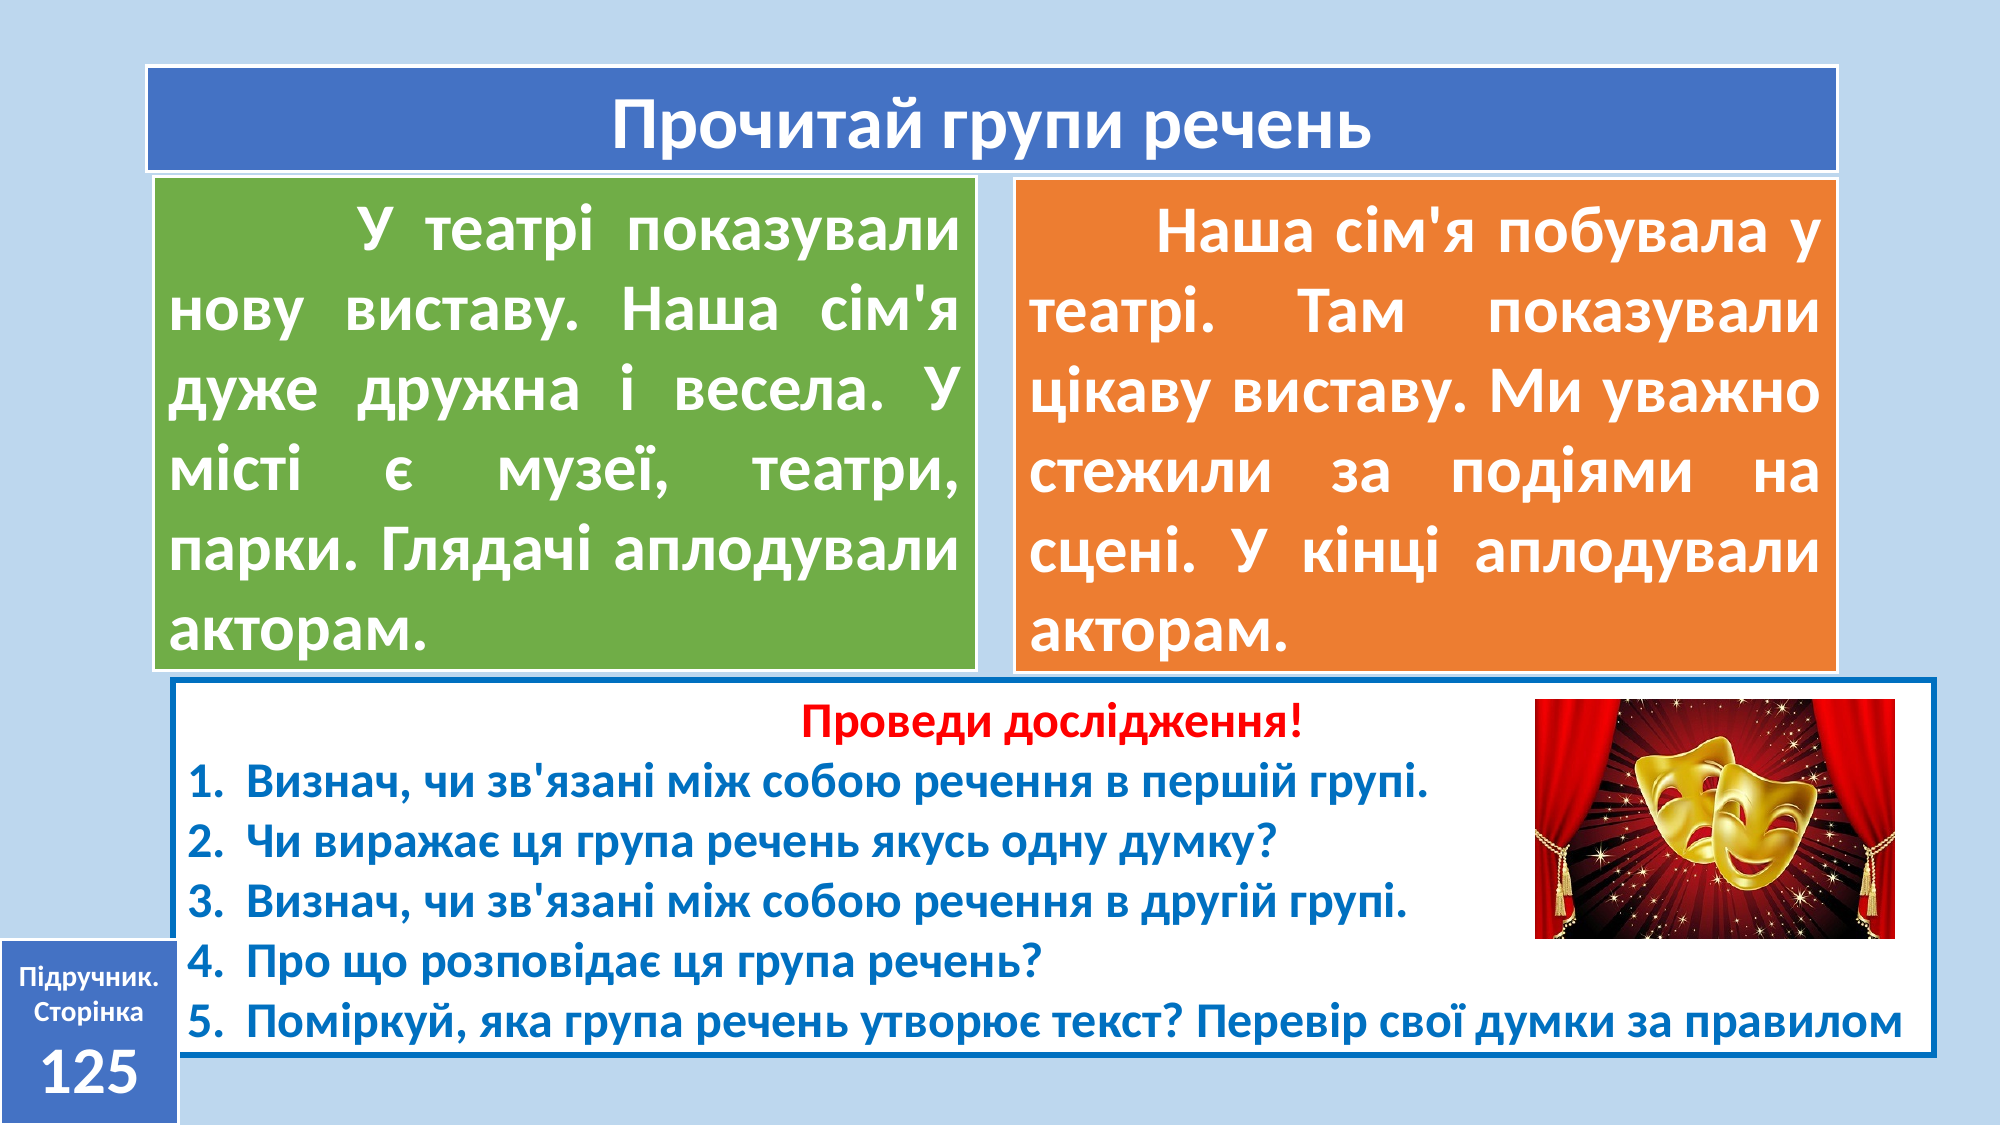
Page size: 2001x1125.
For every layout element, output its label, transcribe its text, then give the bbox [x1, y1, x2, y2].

text_box Наша сім'я побувала у театрі. Там показували цікаву виставу. Ми уважно стежили за подіями на сцені. У кінці аплодували акторам. [1013, 177, 1839, 674]
picture [1534, 699, 1896, 940]
text_box Підручник. Сторінка 125 [0, 938, 180, 1125]
text_box Проведи дослідження! Визнач, чи зв'язані між собою речення в першій групі. Чи виражає ця група речень якусь одну думку? Визнач, чи зв'язані між собою речення в другій групі. Про що розповідає ця група речень? Поміркуй, яка група речень утворює текст? Перевір свої думки за правилом. [172, 679, 1935, 1056]
text_box Прочитай групи речень [145, 64, 1839, 173]
text_box У театрі показували нову виставу. Наша сім'я дуже дружна і весела. У місті є музеї, театри, парки. Глядачі аплодували акторам. [152, 175, 978, 672]
